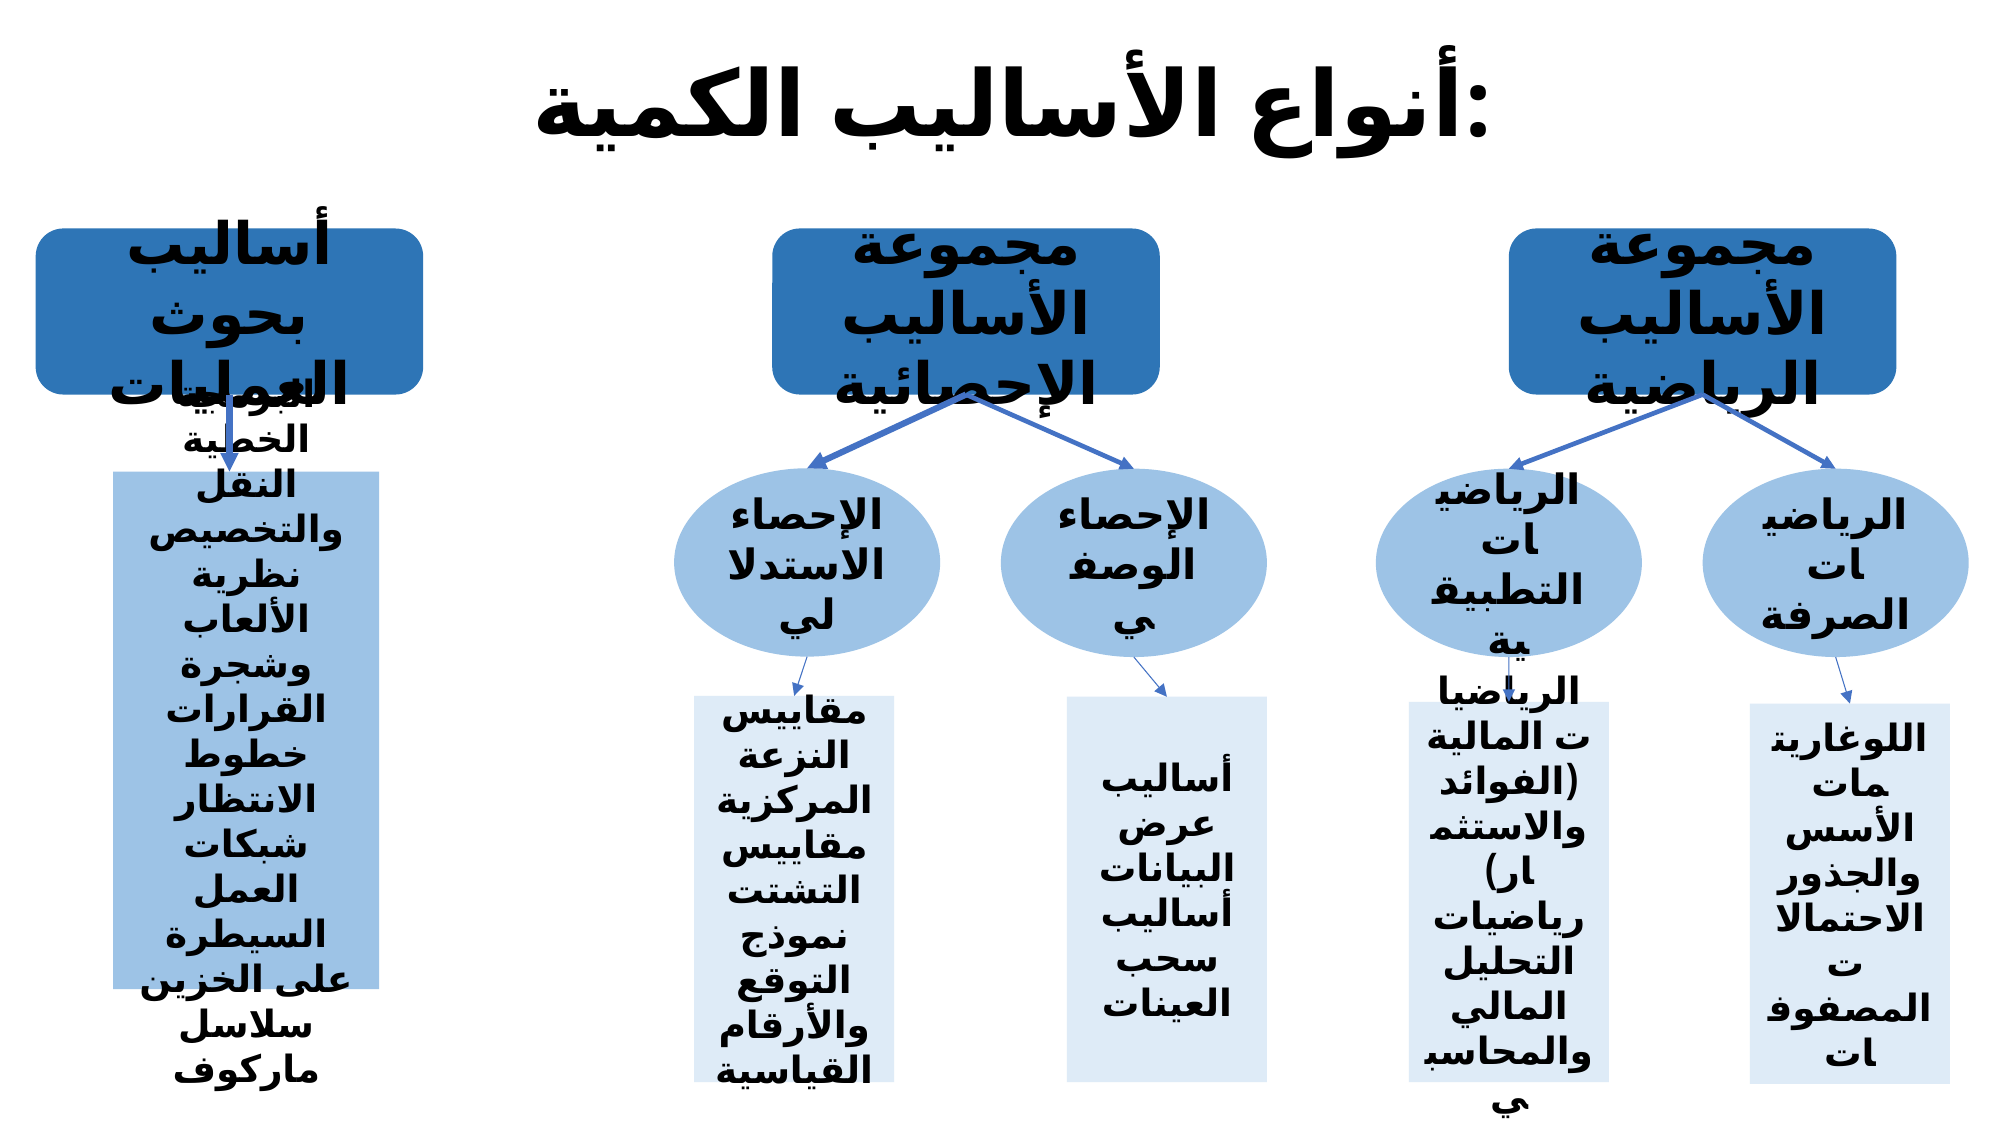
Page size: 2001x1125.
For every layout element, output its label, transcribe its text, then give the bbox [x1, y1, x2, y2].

title أنواع الأساليب الكمية: [137, 0, 1863, 216]
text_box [35, 228, 1969, 1084]
